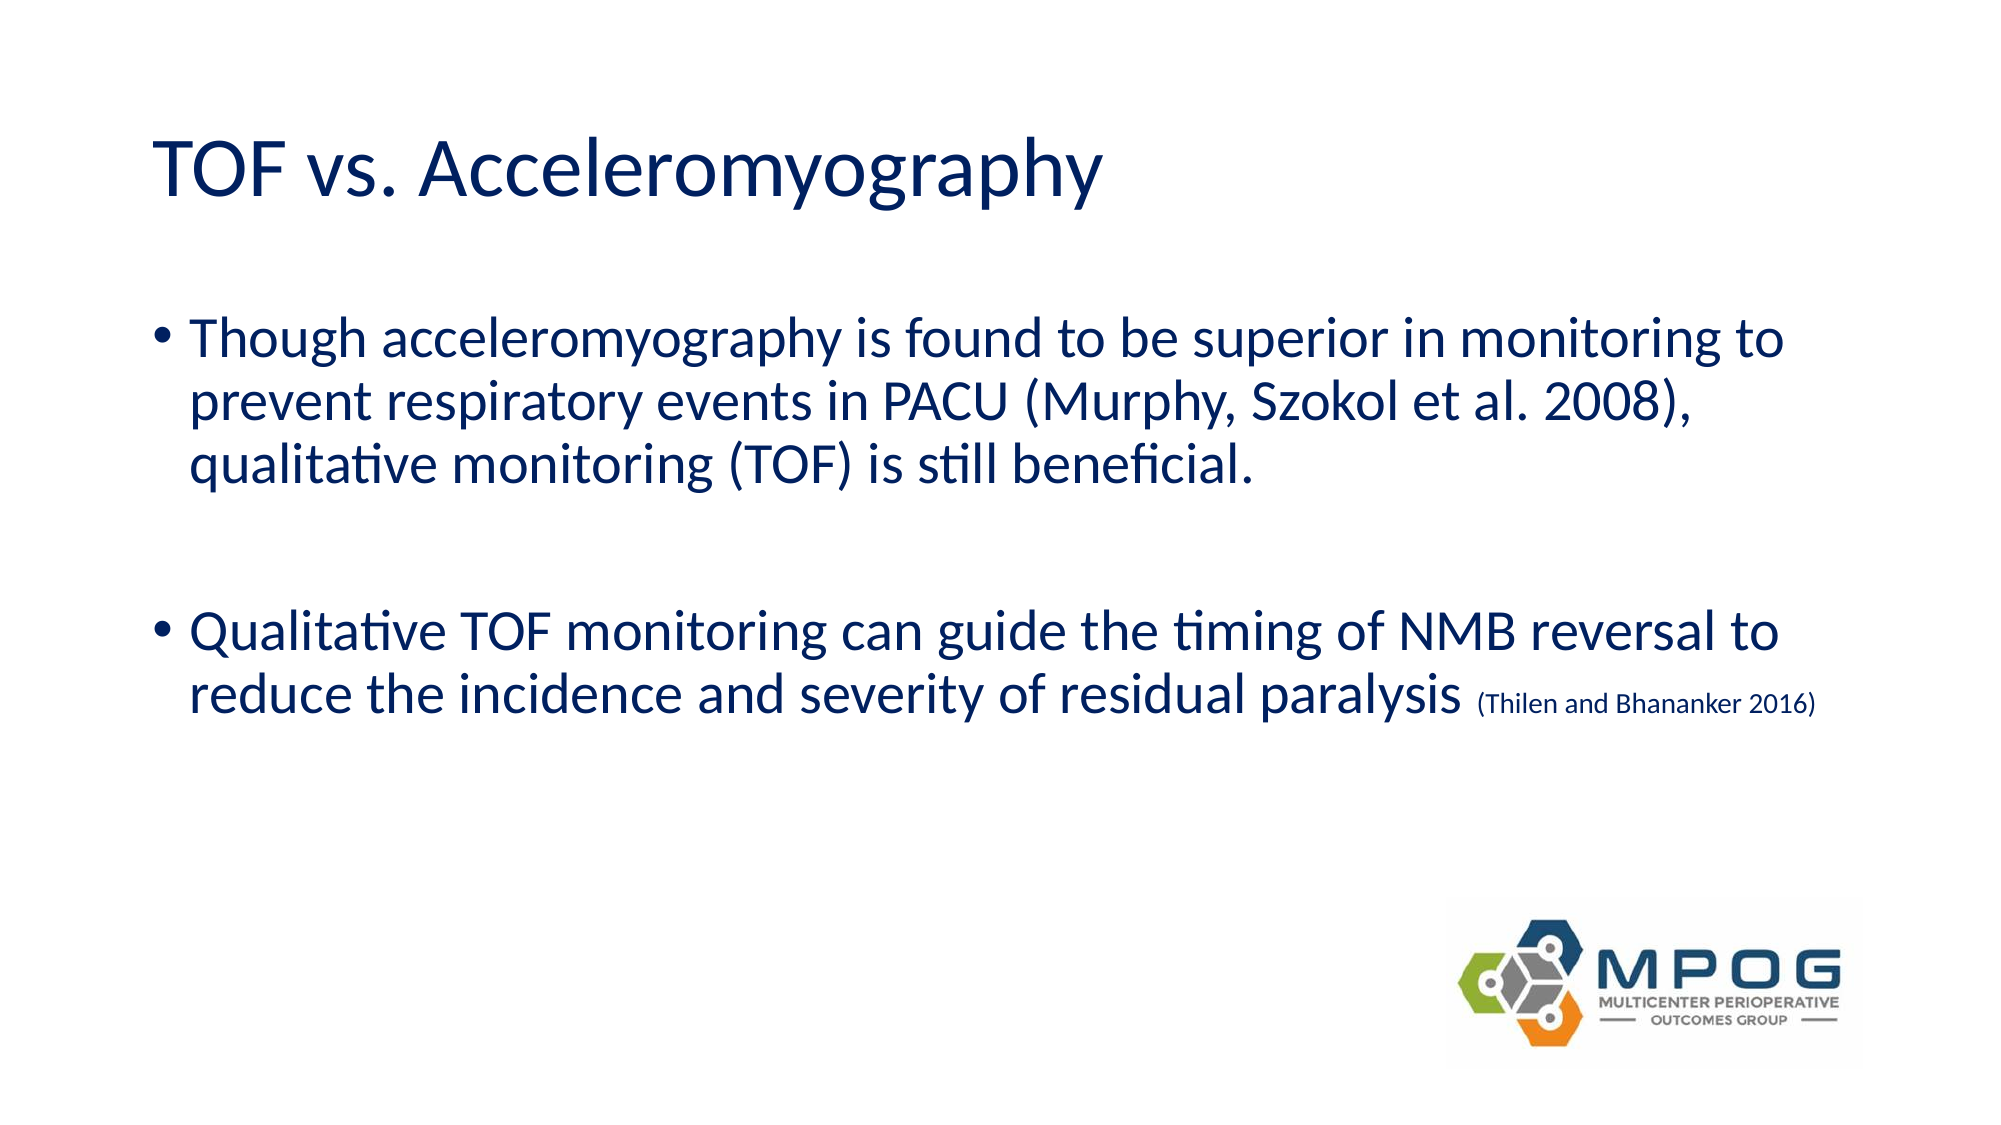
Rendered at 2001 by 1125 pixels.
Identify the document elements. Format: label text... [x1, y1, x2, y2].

picture [1446, 897, 1863, 1069]
list Though acceleromyography is found to be superior in monitoring to prevent respiratory events in PACU (Murphy, Szokol et al. 2008), qualitative monitoring (TOF) is still beneficial. Qualitative TOF monitoring can guide the timing of NMB reversal to reduce the incidence and severity of residual paralysis (Thilen and Bhananker 2016) [137, 299, 1863, 1014]
title TOF vs. Acceleromyography [137, 59, 1863, 278]
